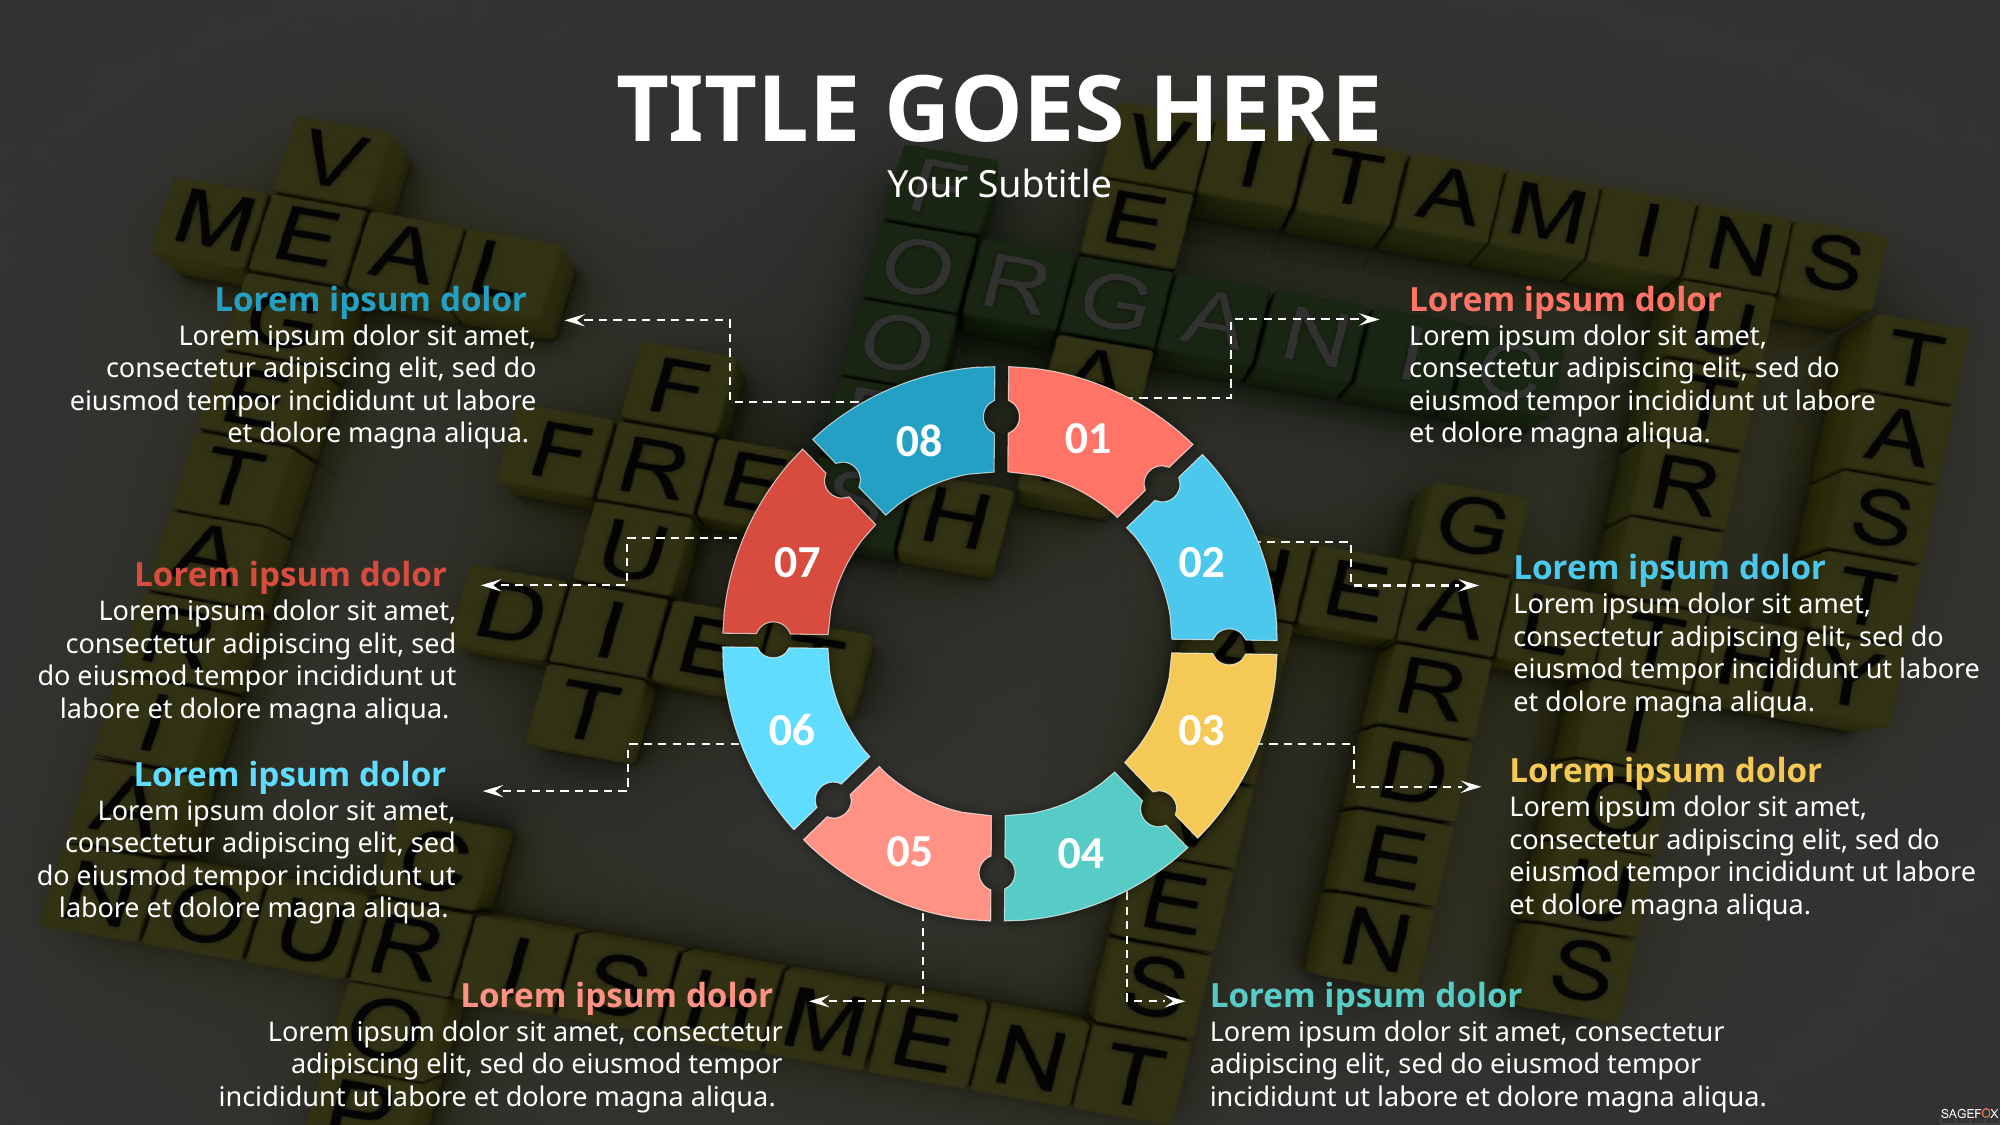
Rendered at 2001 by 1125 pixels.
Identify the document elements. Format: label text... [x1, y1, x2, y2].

text_box Lorem ipsum dolor Lorem ipsum dolor sit amet, consectetur adipiscing elit, sed do eiusmod tempor incididunt ut labore et dolore magna aliqua. [156, 969, 793, 1117]
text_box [1124, 652, 1276, 839]
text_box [1004, 771, 1188, 923]
text_box Lorem ipsum dolor Lorem ipsum dolor sit amet, consectetur adipiscing elit, sed do eiusmod tempor incididunt ut labore et dolore magna aliqua. [1199, 969, 1840, 1117]
text_box Lorem ipsum dolor Lorem ipsum dolor sit amet, consectetur adipiscing elit, sed do eiusmod tempor incididunt ut labore et dolore magna aliqua. [1499, 744, 1993, 925]
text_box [1126, 454, 1279, 640]
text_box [808, 920, 923, 1002]
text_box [812, 365, 995, 516]
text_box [1276, 743, 1482, 787]
text_box Lorem ipsum dolor Lorem ipsum dolor sit amet, consectetur adipiscing elit, sed do eiusmod tempor incididunt ut labore et dolore magna aliqua. [49, 273, 547, 454]
text_box Lorem ipsum dolor Lorem ipsum dolor sit amet, consectetur adipiscing elit, sed do eiusmod tempor incididunt ut labore et dolore magna aliqua. [19, 748, 466, 929]
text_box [564, 320, 896, 402]
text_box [721, 647, 871, 830]
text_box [803, 766, 992, 920]
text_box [1069, 923, 1186, 1002]
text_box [1007, 368, 1193, 518]
picture [0, 0, 2001, 1125]
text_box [1081, 319, 1380, 398]
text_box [482, 744, 721, 792]
text_box Lorem ipsum dolor Lorem ipsum dolor sit amet, consectetur adipiscing elit, sed do eiusmod tempor incididunt ut labore et dolore magna aliqua. [20, 548, 467, 729]
text_box Lorem ipsum dolor Lorem ipsum dolor sit amet, consectetur adipiscing elit, sed do eiusmod tempor incididunt ut labore et dolore magna aliqua. [1503, 541, 1997, 722]
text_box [1279, 542, 1480, 586]
text_box TITLE GOES HERE Your Subtitle [548, 42, 1452, 212]
text_box Lorem ipsum dolor Lorem ipsum dolor sit amet, consectetur adipiscing elit, sed do eiusmod tempor incididunt ut labore et dolore magna aliqua. [1399, 273, 1893, 454]
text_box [480, 538, 724, 586]
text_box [724, 448, 876, 635]
